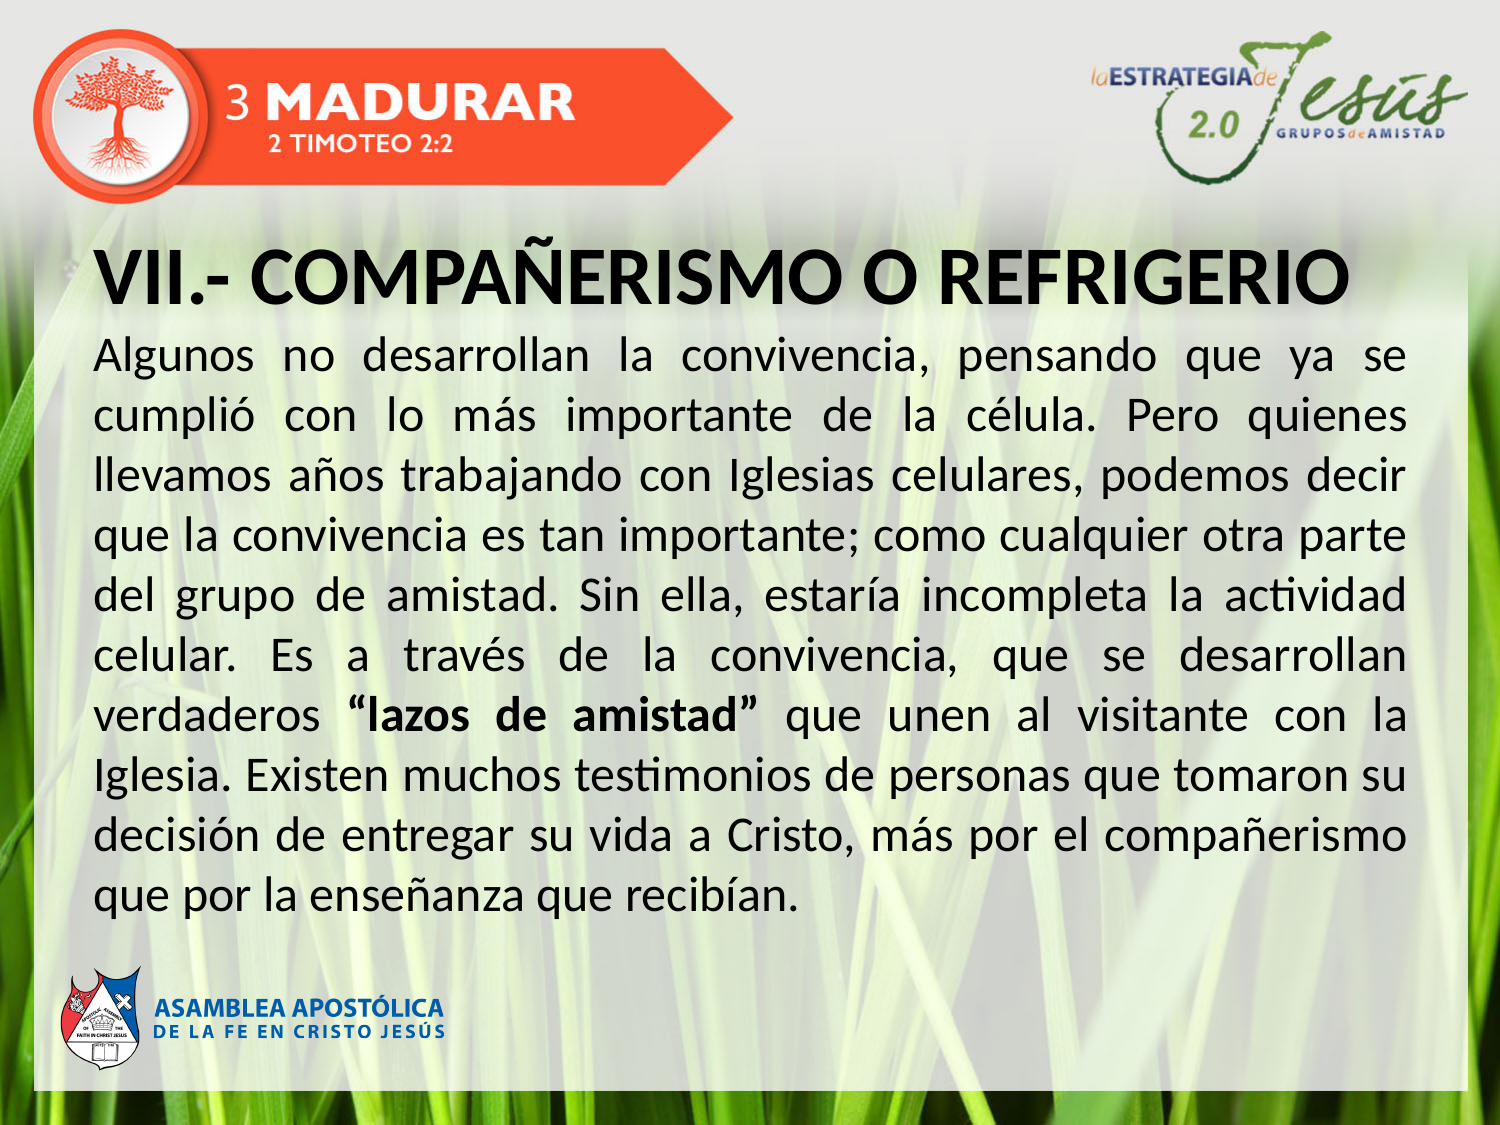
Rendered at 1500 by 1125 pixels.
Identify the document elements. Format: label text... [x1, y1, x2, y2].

picture [0, 0, 1500, 1125]
text_box VII.- COMPAÑERISMO O REFRIGERIO Algunos no desarrollan la convivencia, pensando que ya se cumplió con lo más importante de la célula. Pero quienes llevamos años trabajando con Iglesias celulares, podemos decir que la convivencia es tan importante; como cualquier otra parte del grupo de amistad. Sin ella, estaría incompleta la actividad celular. Es a través de la convivencia, que se desarrollan verdaderos “lazos de amistad” que unen al visitante con la Iglesia. Existen muchos testimonios de personas que tomaron su decisión de entregar su vida a Cristo, más por el compañerismo que por la enseñanza que recibían. [78, 214, 1424, 929]
